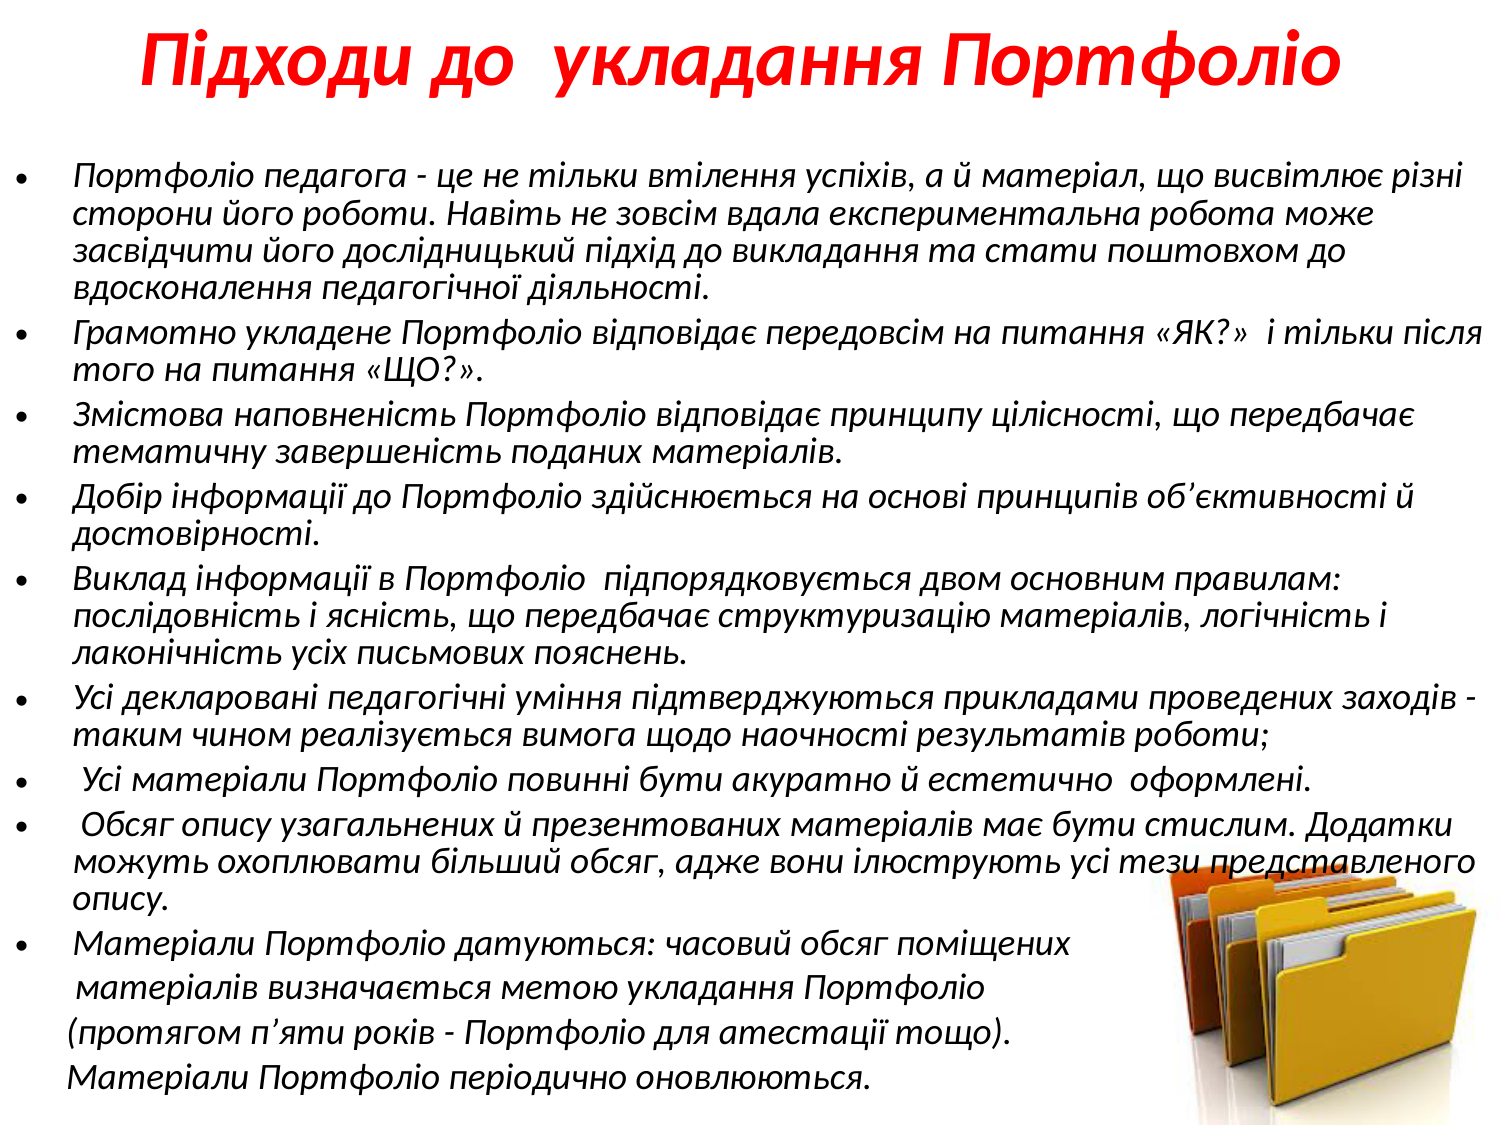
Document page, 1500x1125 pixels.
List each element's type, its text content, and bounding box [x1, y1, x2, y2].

picture [1149, 843, 1500, 1125]
list Портфоліо педагога - це не тільки втілення успіхів, а й матеріал, що висвітлює різні сторони його роботи. Навіть не зовсім вдала експериментальна робота може засвідчити його дослідницький підхід до викладання та стати поштовхом до вдосконалення педагогічної діяльності. Грамотно укладене Портфоліо відповідає передовсім на питання «ЯК?» і тільки після того на питання «ЩО?». Змістова наповненість Портфоліо відповідає принципу цілісності, що передбачає тематичну завершеність поданих матеріалів. Добір інформації до Портфоліо здійснюється на основі принципів об’єктивності й достовірності. Виклад інформації в Портфоліо підпорядковується двом основним правилам: послідовність і ясність, що передбачає структуризацію матеріалів, логічність і лаконічність усіх письмових пояснень. Усі декларовані педагогічні уміння підтверджуються прикладами проведених заходів - таким чином реалізується вимога щодо наочності результатів роботи; Усі матеріали Портфоліо повинні бути акуратно й естетично оформлені. Обсяг опису узагальнених й презентованих матеріалів має бути стислим. Додатки можуть охоплювати більший обсяг, адже вони ілюструють усі тези представленого опису. Матеріали Портфоліо датуються: часовий обсяг поміщених матеріалів визначається метою укладання Портфоліо (протягом п’яти років - Портфоліо для атестації тощо). Матеріали Портфоліо періодично оновлюються. [0, 152, 1500, 1125]
title Підходи до укладання Портфоліо [74, 0, 1426, 143]
